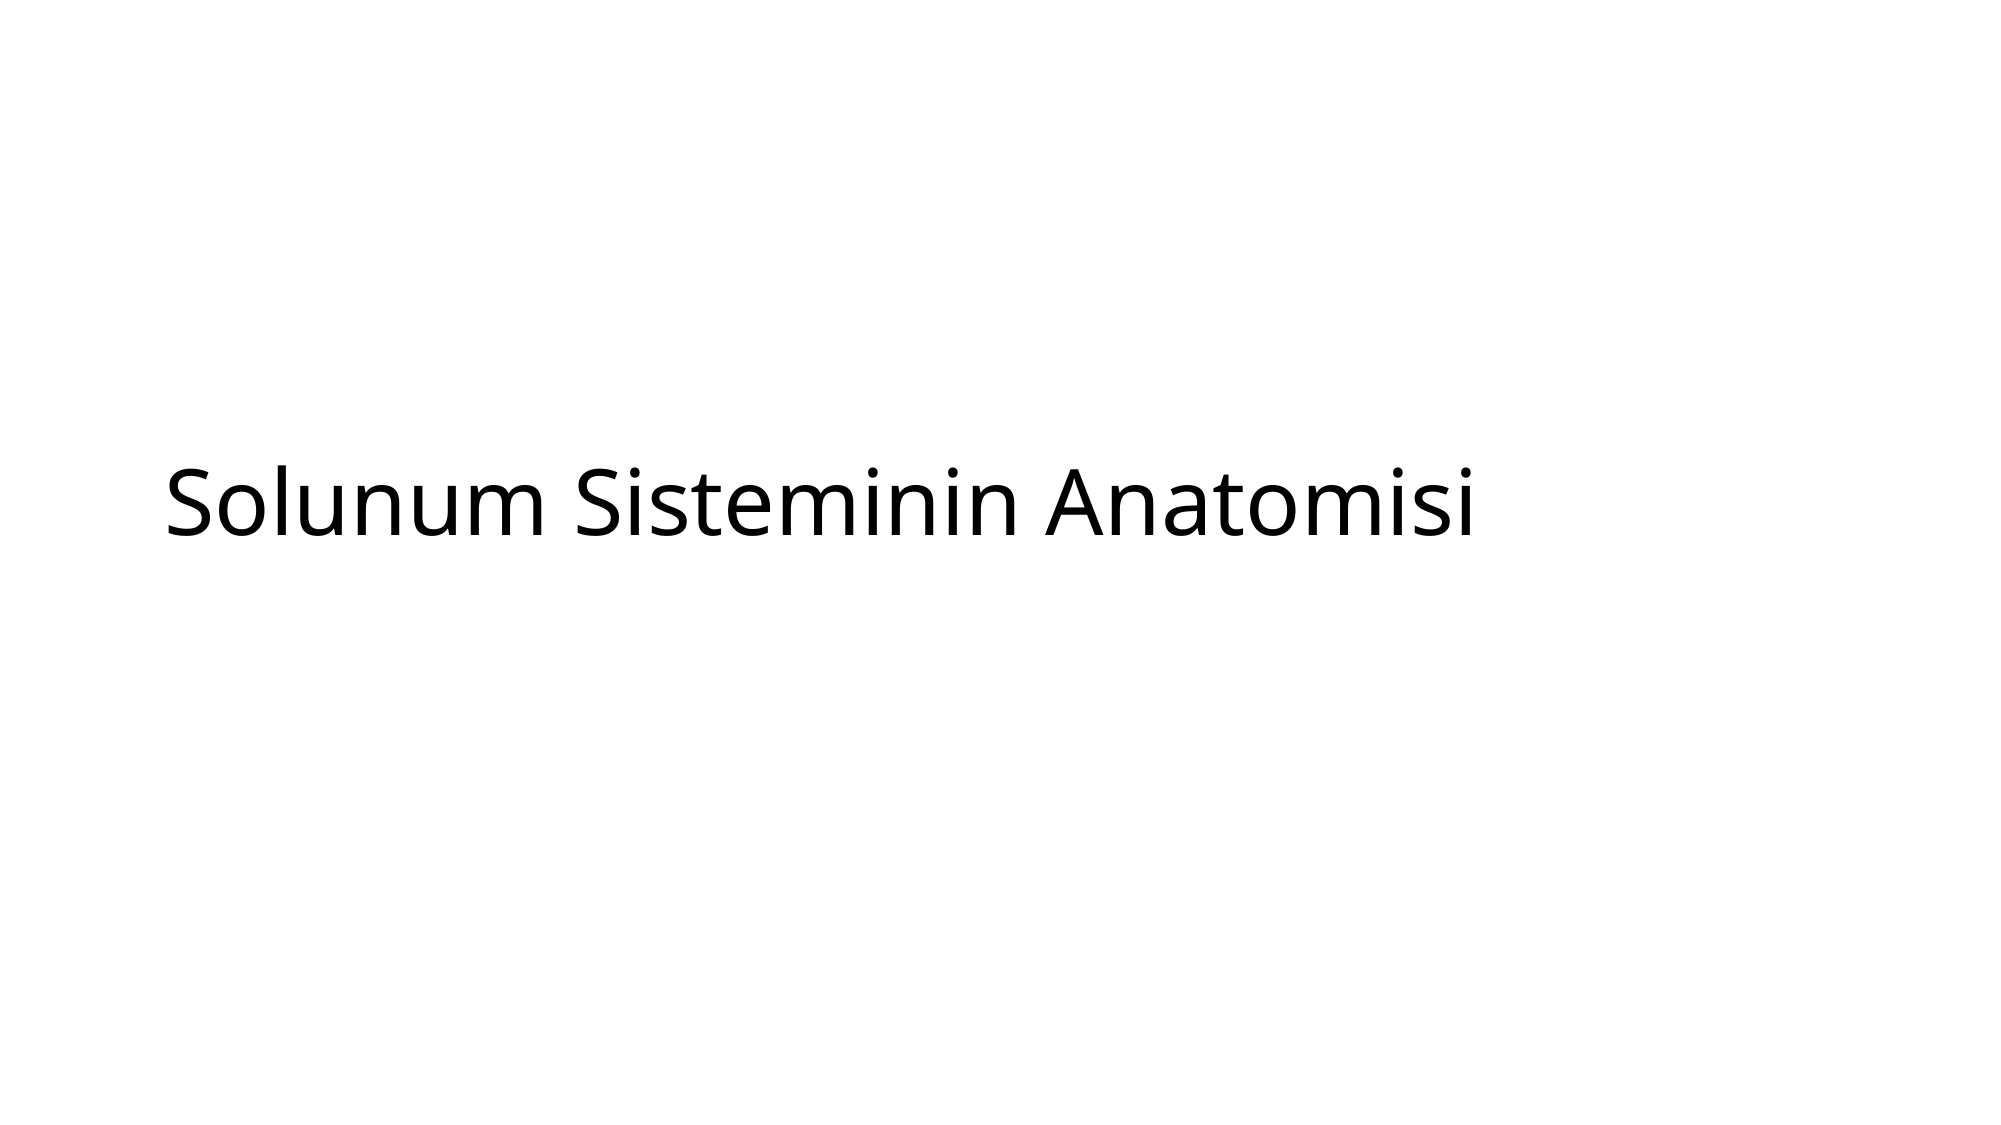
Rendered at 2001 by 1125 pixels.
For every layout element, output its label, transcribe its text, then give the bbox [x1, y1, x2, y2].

title Solunum Sisteminin Anatomisi [149, 397, 1875, 615]
